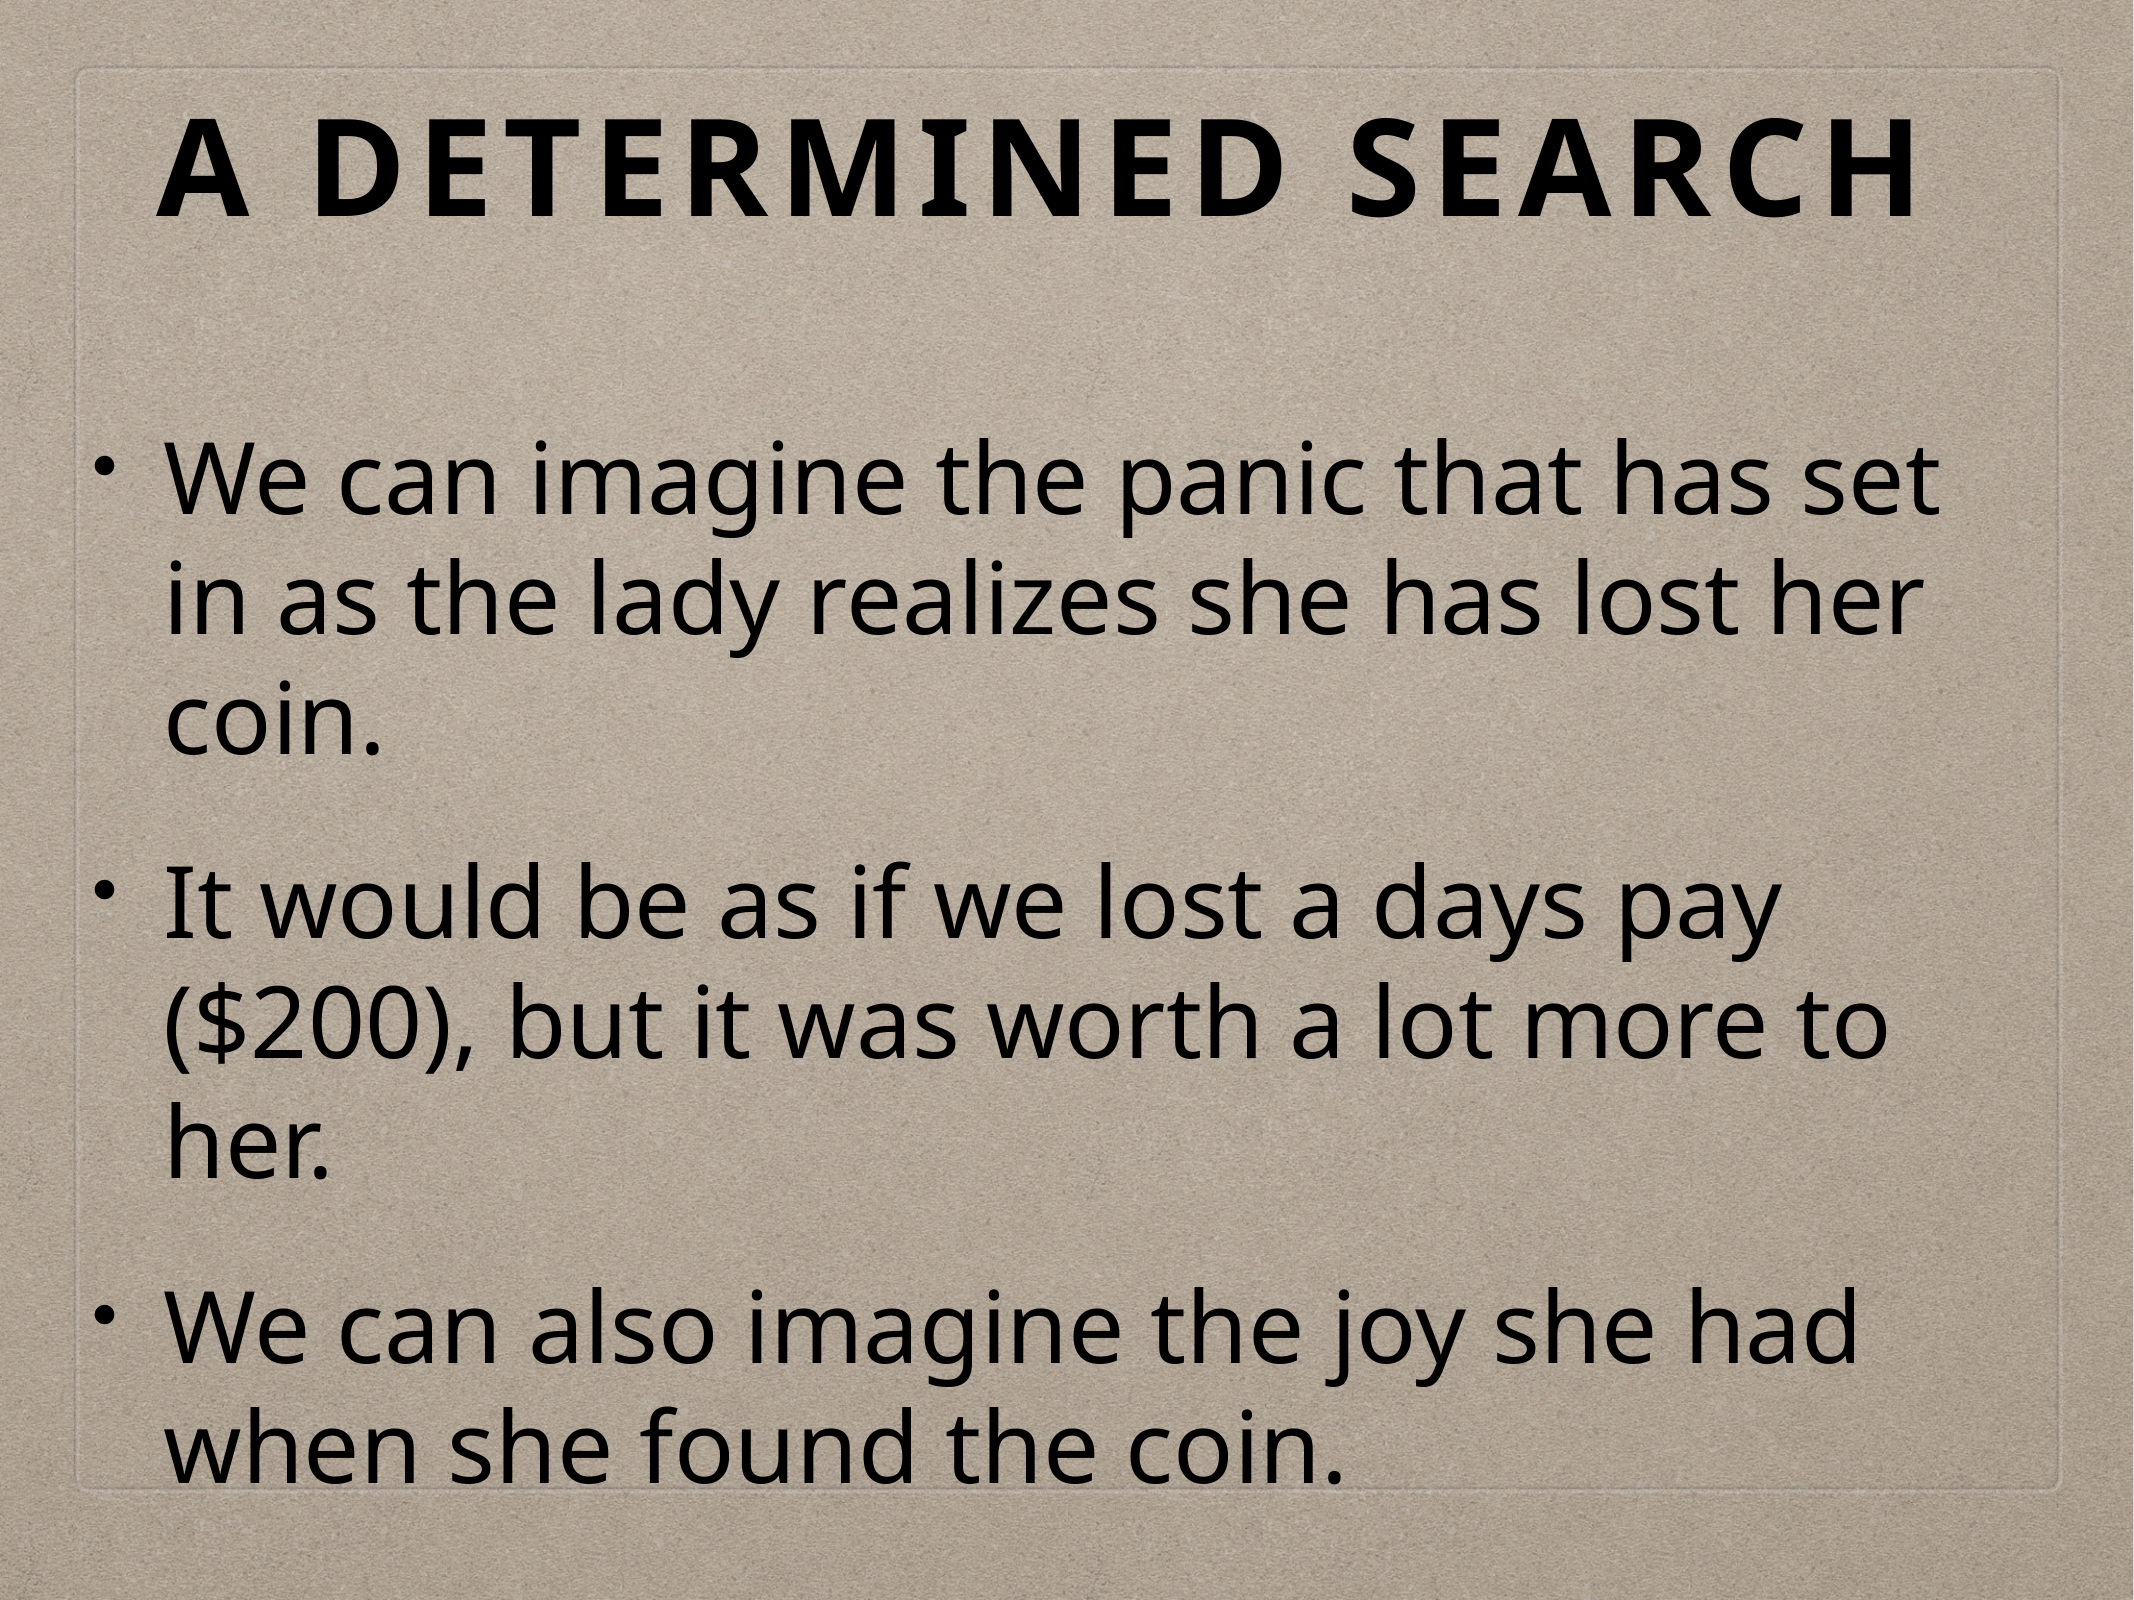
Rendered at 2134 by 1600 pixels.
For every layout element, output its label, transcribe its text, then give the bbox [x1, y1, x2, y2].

title A determined search [147, 103, 1986, 386]
picture [0, 0, 2134, 1600]
list We can imagine the panic that has set in as the lady realizes she has lost her coin. It would be as if we lost a days pay ($200), but it was worth a lot more to her. We can also imagine the joy she had when she found the coin. [83, 426, 2066, 1492]
